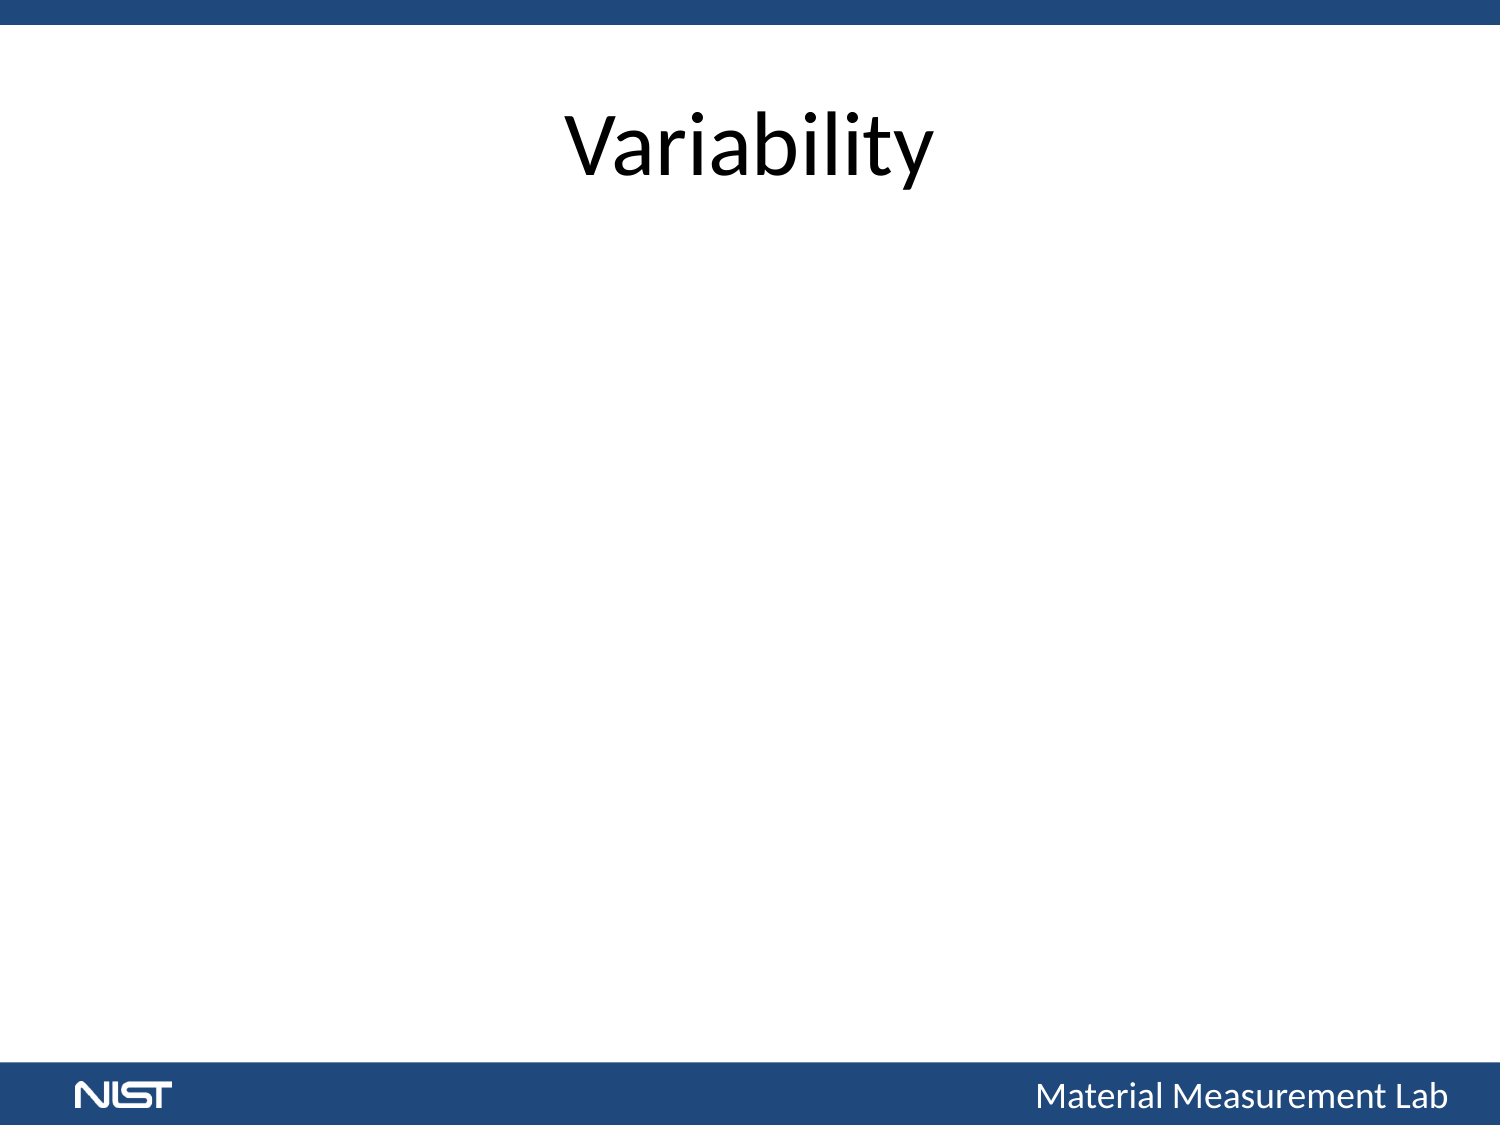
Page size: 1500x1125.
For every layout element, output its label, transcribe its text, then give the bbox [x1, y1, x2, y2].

picture [75, 1081, 172, 1108]
title Variability [75, 45, 1425, 233]
